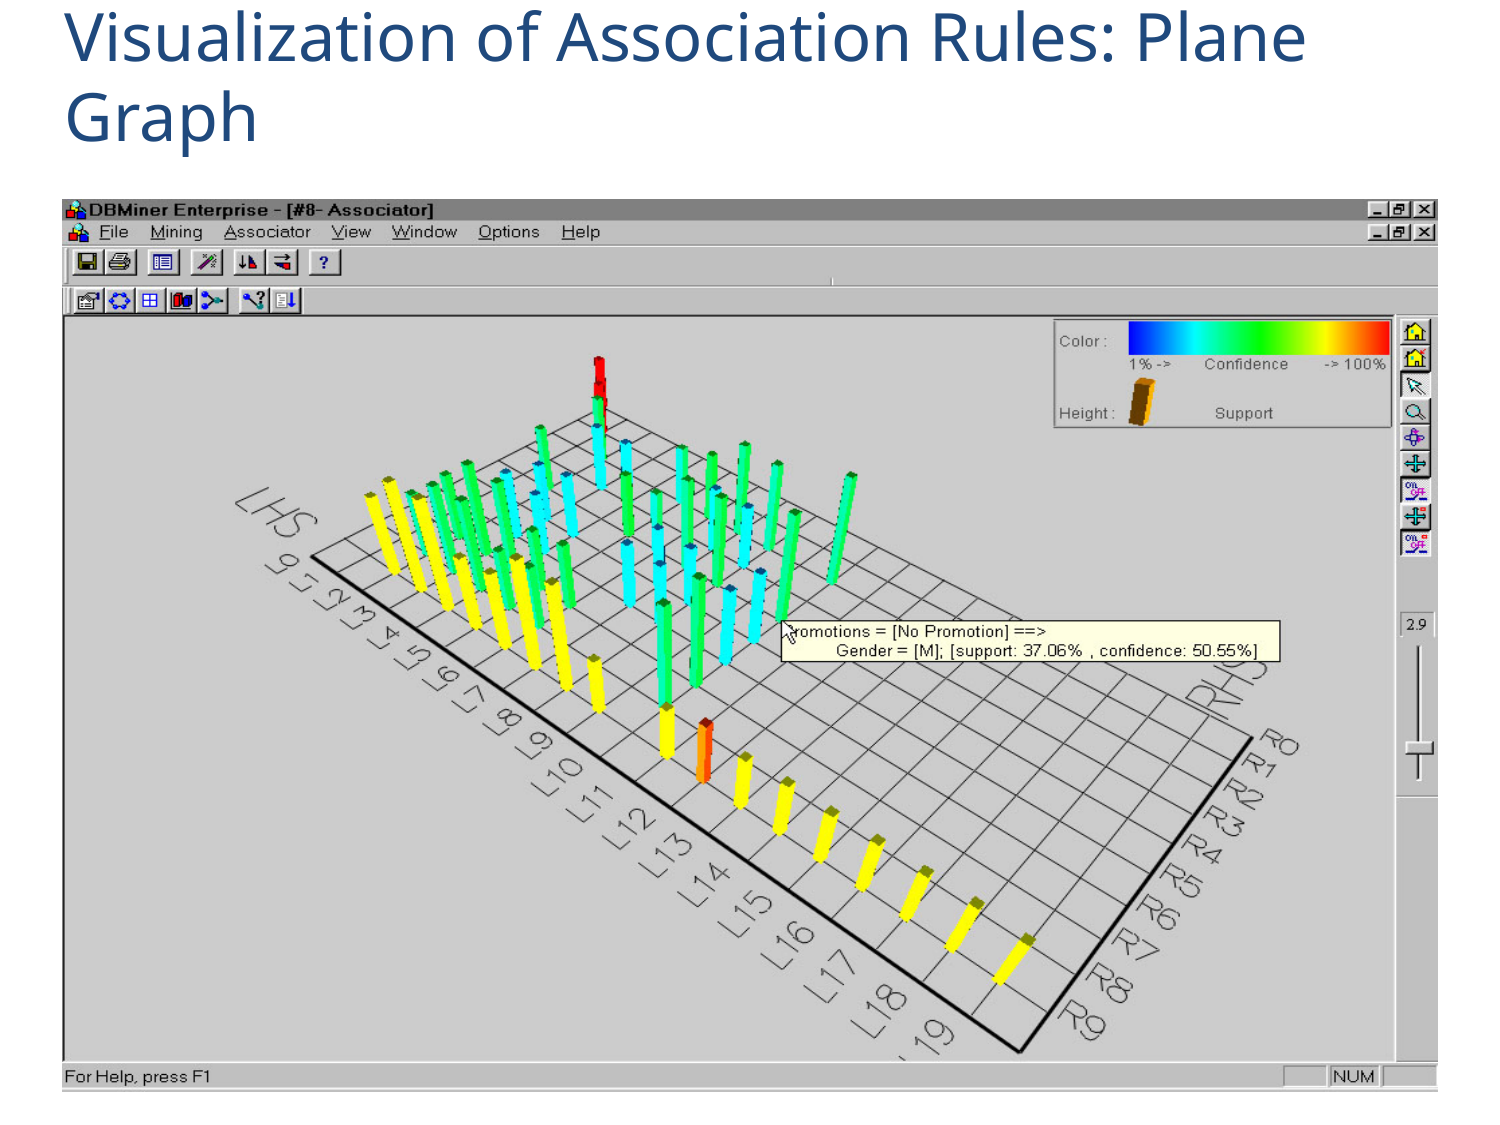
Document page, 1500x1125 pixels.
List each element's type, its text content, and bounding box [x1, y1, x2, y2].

picture [62, 199, 1438, 1092]
text_box Visualization of Association Rules: Plane Graph [49, 62, 1475, 163]
